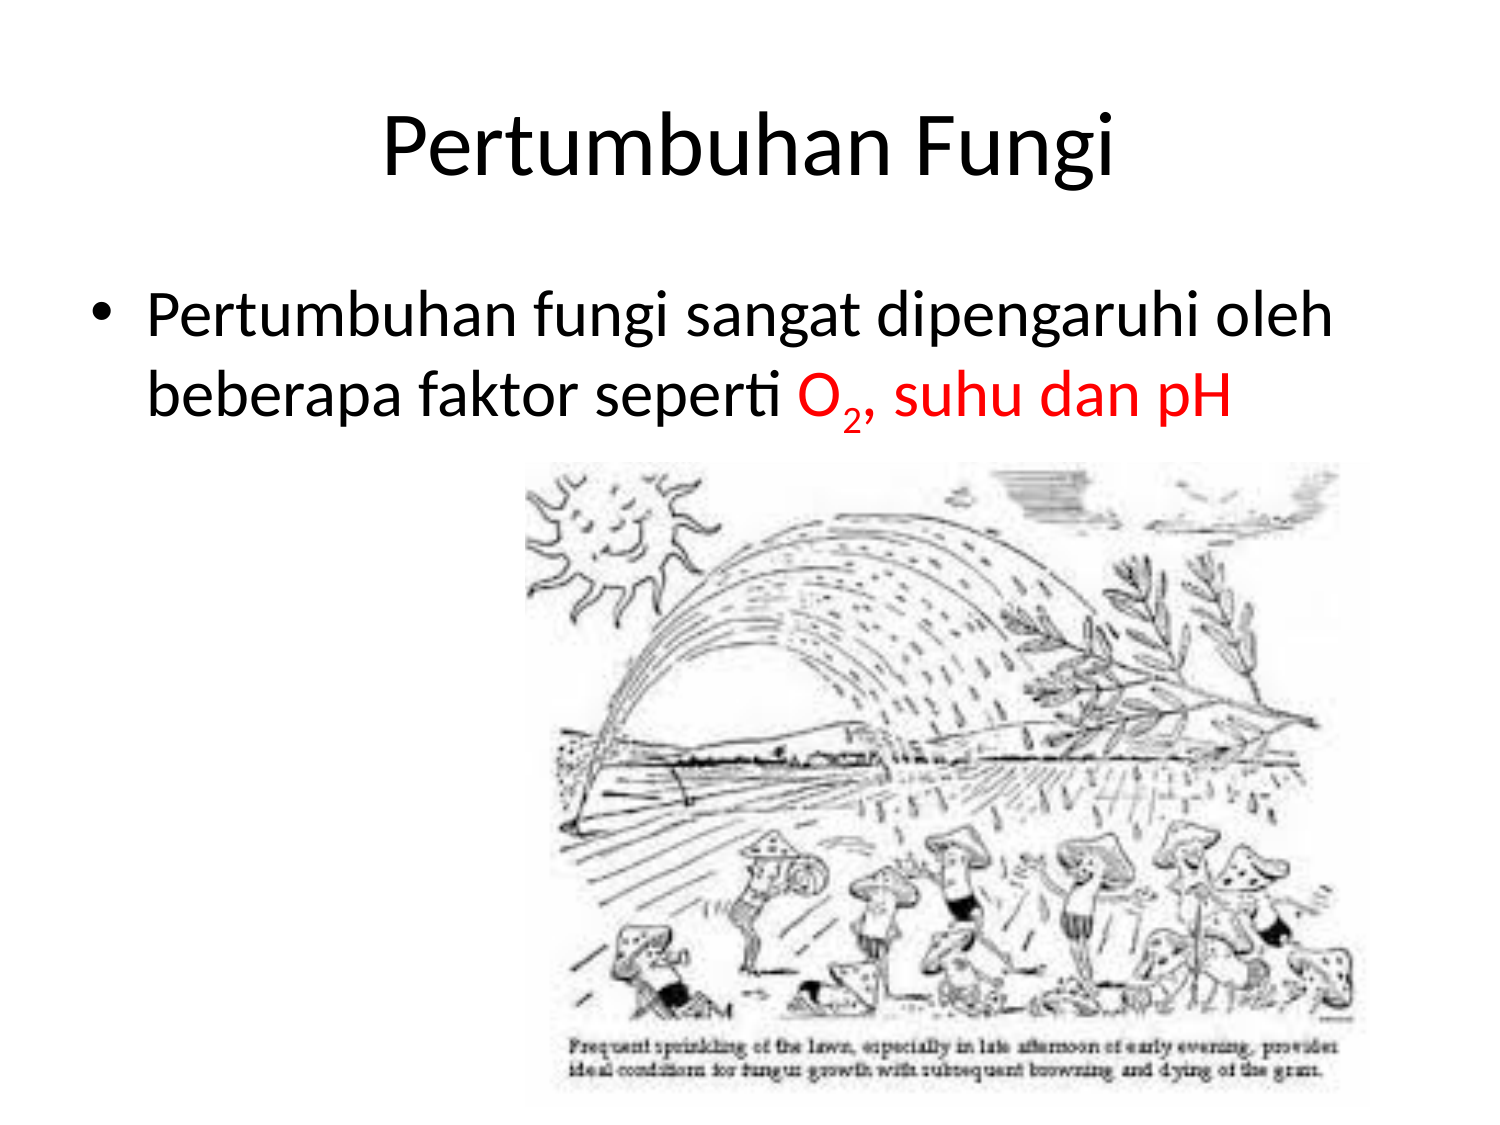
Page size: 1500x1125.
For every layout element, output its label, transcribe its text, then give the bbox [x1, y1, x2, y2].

title Pertumbuhan Fungi [75, 45, 1425, 233]
list Pertumbuhan fungi sangat dipengaruhi oleh beberapa faktor seperti O2, suhu dan pH [75, 262, 1425, 1005]
picture [524, 462, 1371, 1108]
